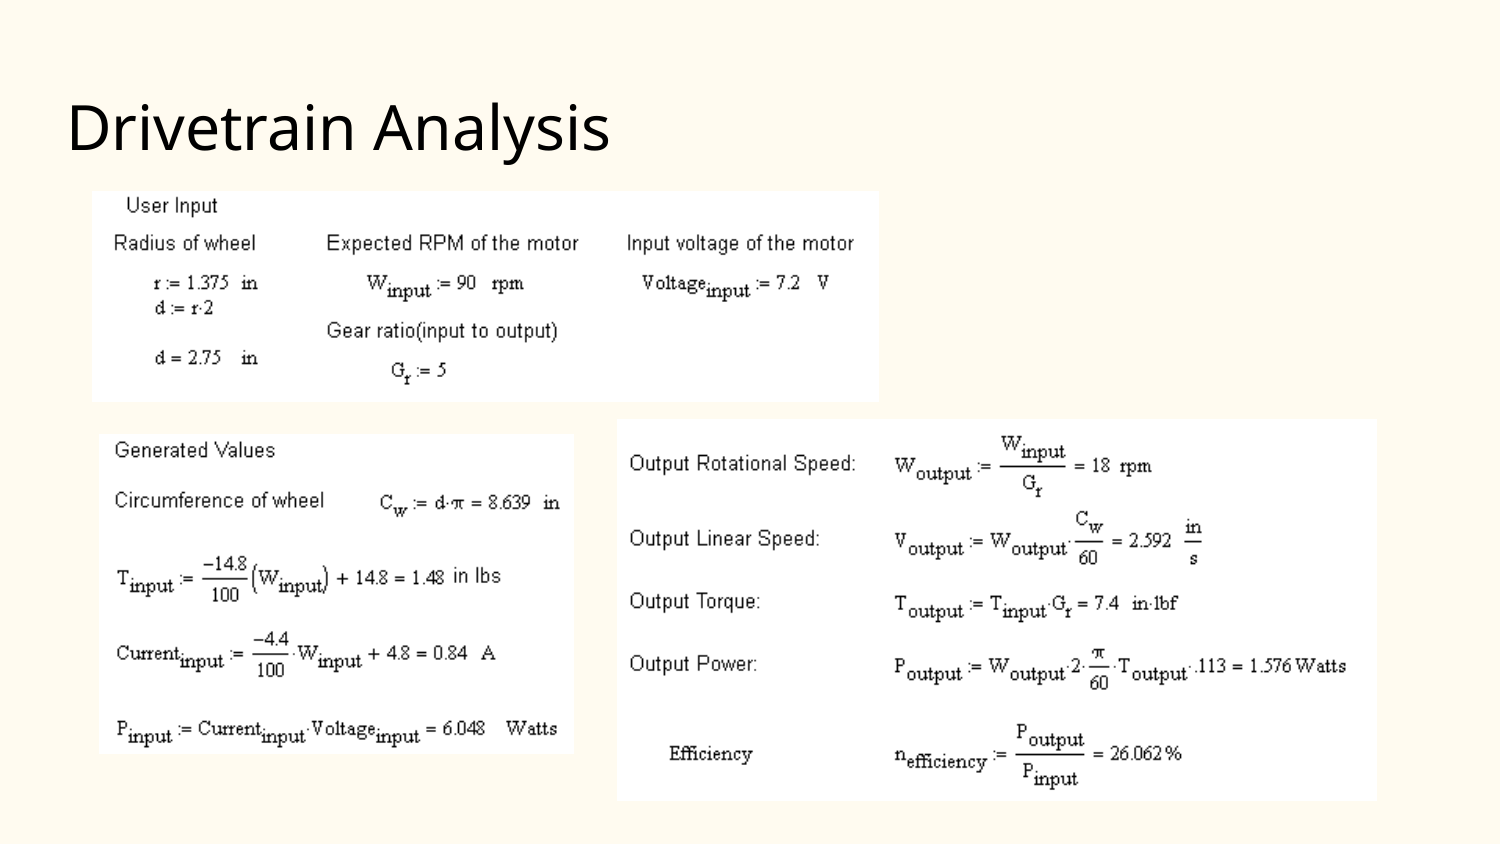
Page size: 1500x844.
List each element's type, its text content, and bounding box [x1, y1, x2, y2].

picture [92, 190, 879, 403]
title Drivetrain Analysis [51, 72, 1449, 174]
picture [99, 434, 574, 754]
picture [616, 419, 1377, 801]
